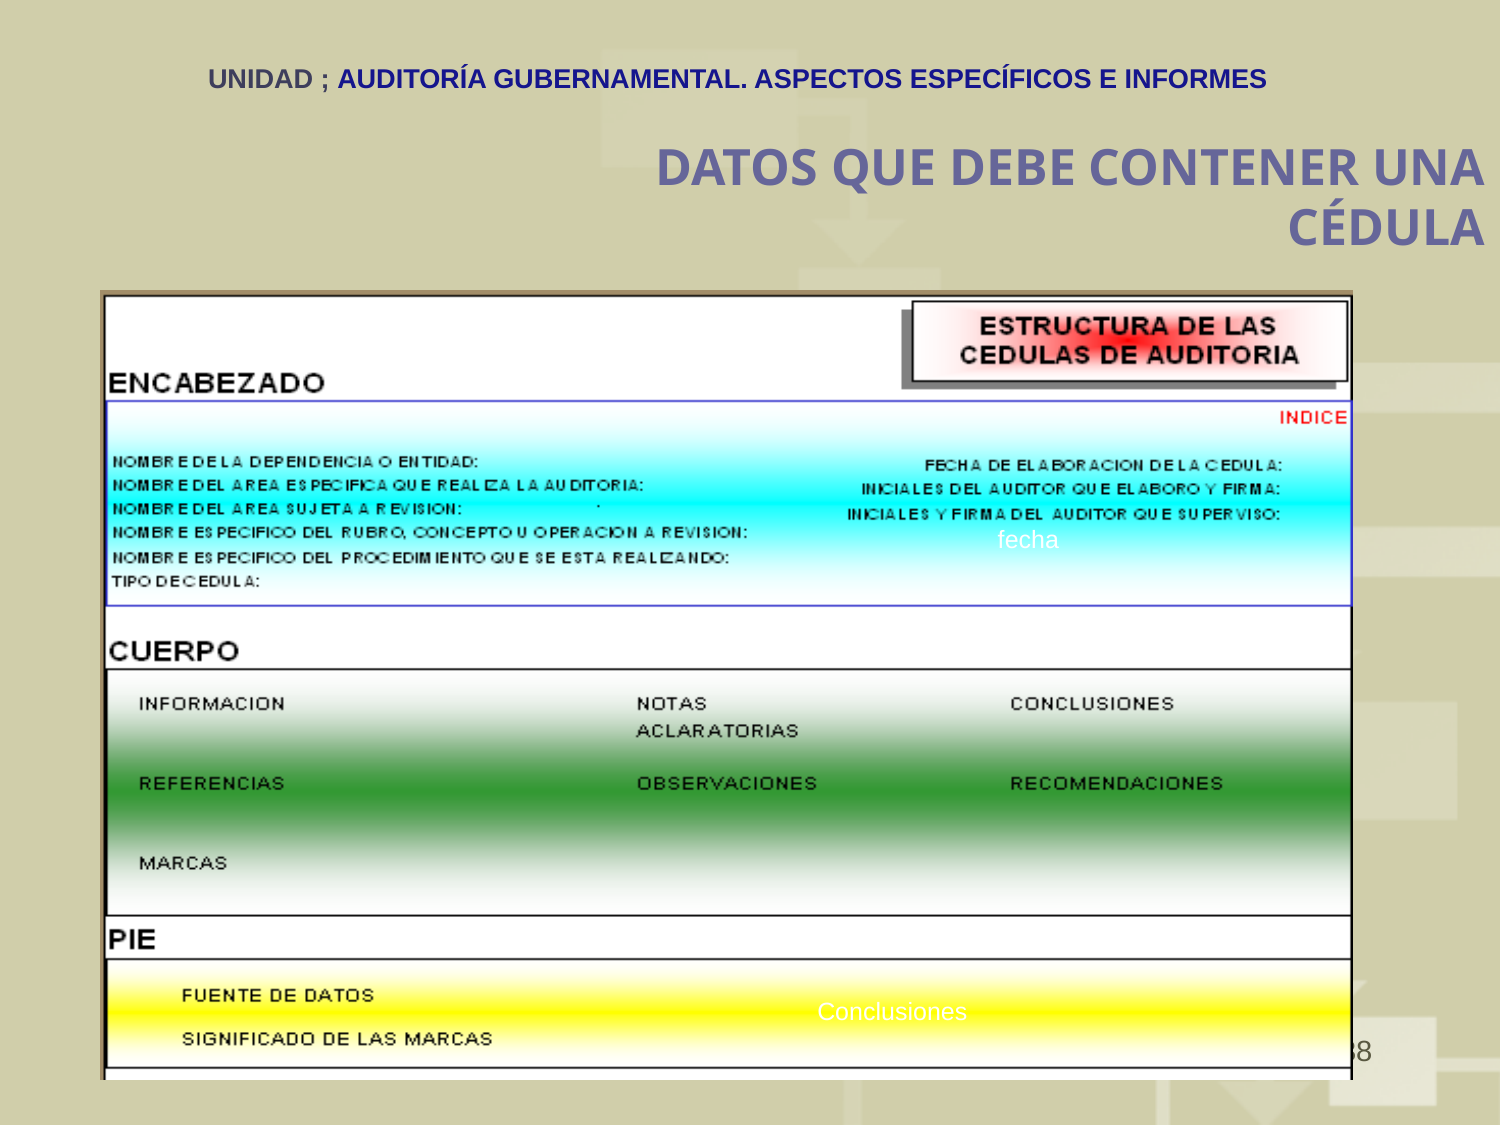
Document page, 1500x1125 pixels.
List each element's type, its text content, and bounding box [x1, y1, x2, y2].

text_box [100, 290, 1353, 1080]
slide_number 38 [1074, 1025, 1388, 1100]
title UNIDAD ; AUDITORÍA GUBERNAMENTAL. ASPECTOS ESPECÍFICOS E INFORMES [87, 18, 1388, 137]
text_box DATOS QUE DEBE CONTENER UNA CÉDULA [623, 158, 1500, 234]
picture [0, 0, 1500, 1125]
